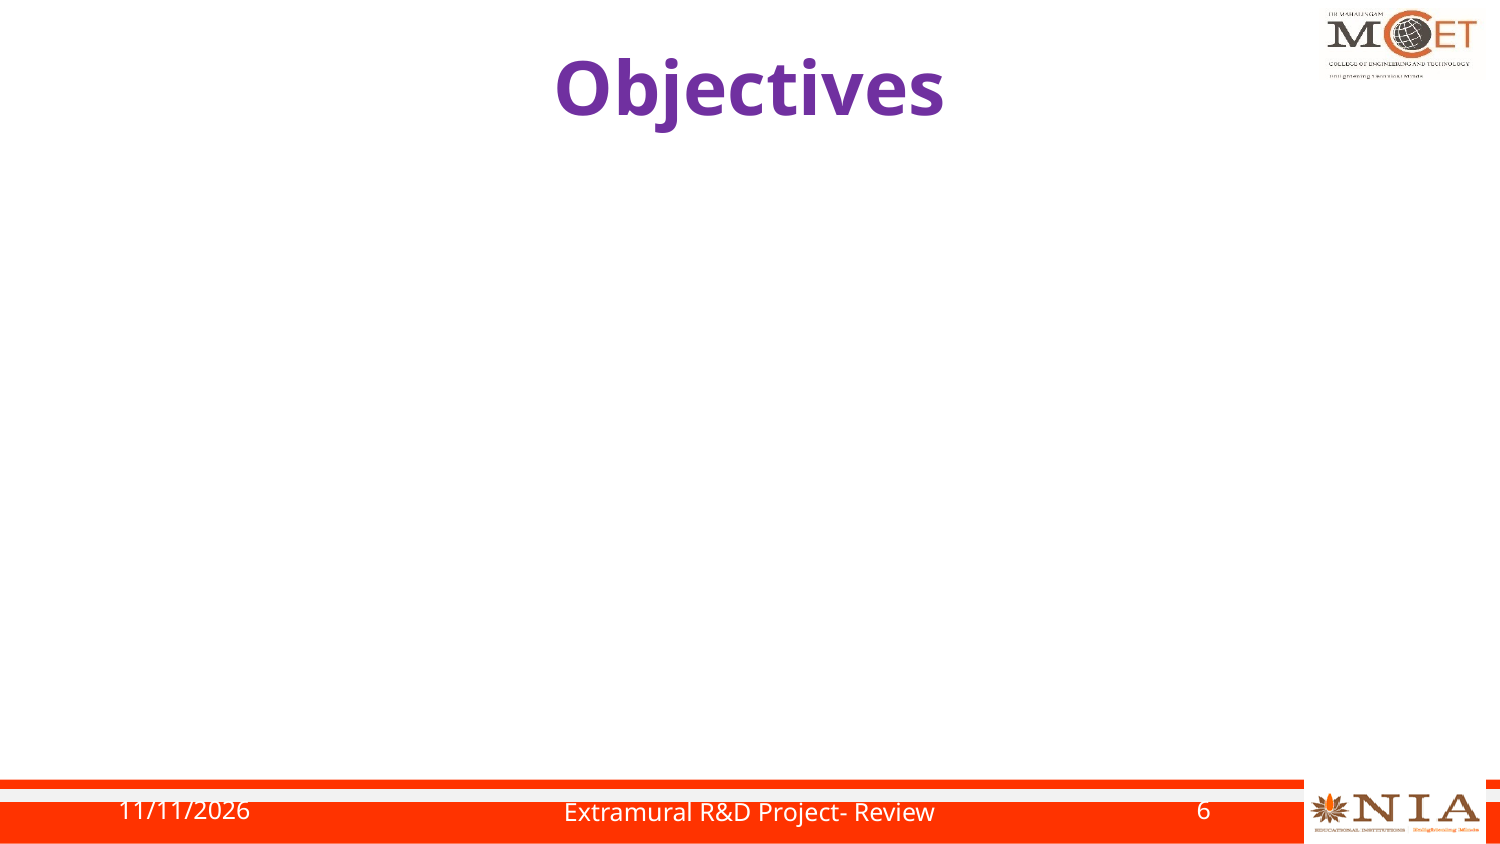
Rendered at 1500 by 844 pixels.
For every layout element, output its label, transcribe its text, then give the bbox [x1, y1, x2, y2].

footer Extramural R&D Project- Review [496, 795, 1004, 828]
slide_number 6 [1059, 795, 1226, 829]
picture [1304, 779, 1486, 844]
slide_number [103, 795, 441, 828]
picture [1319, 8, 1486, 80]
title Objectives [103, 44, 1397, 139]
